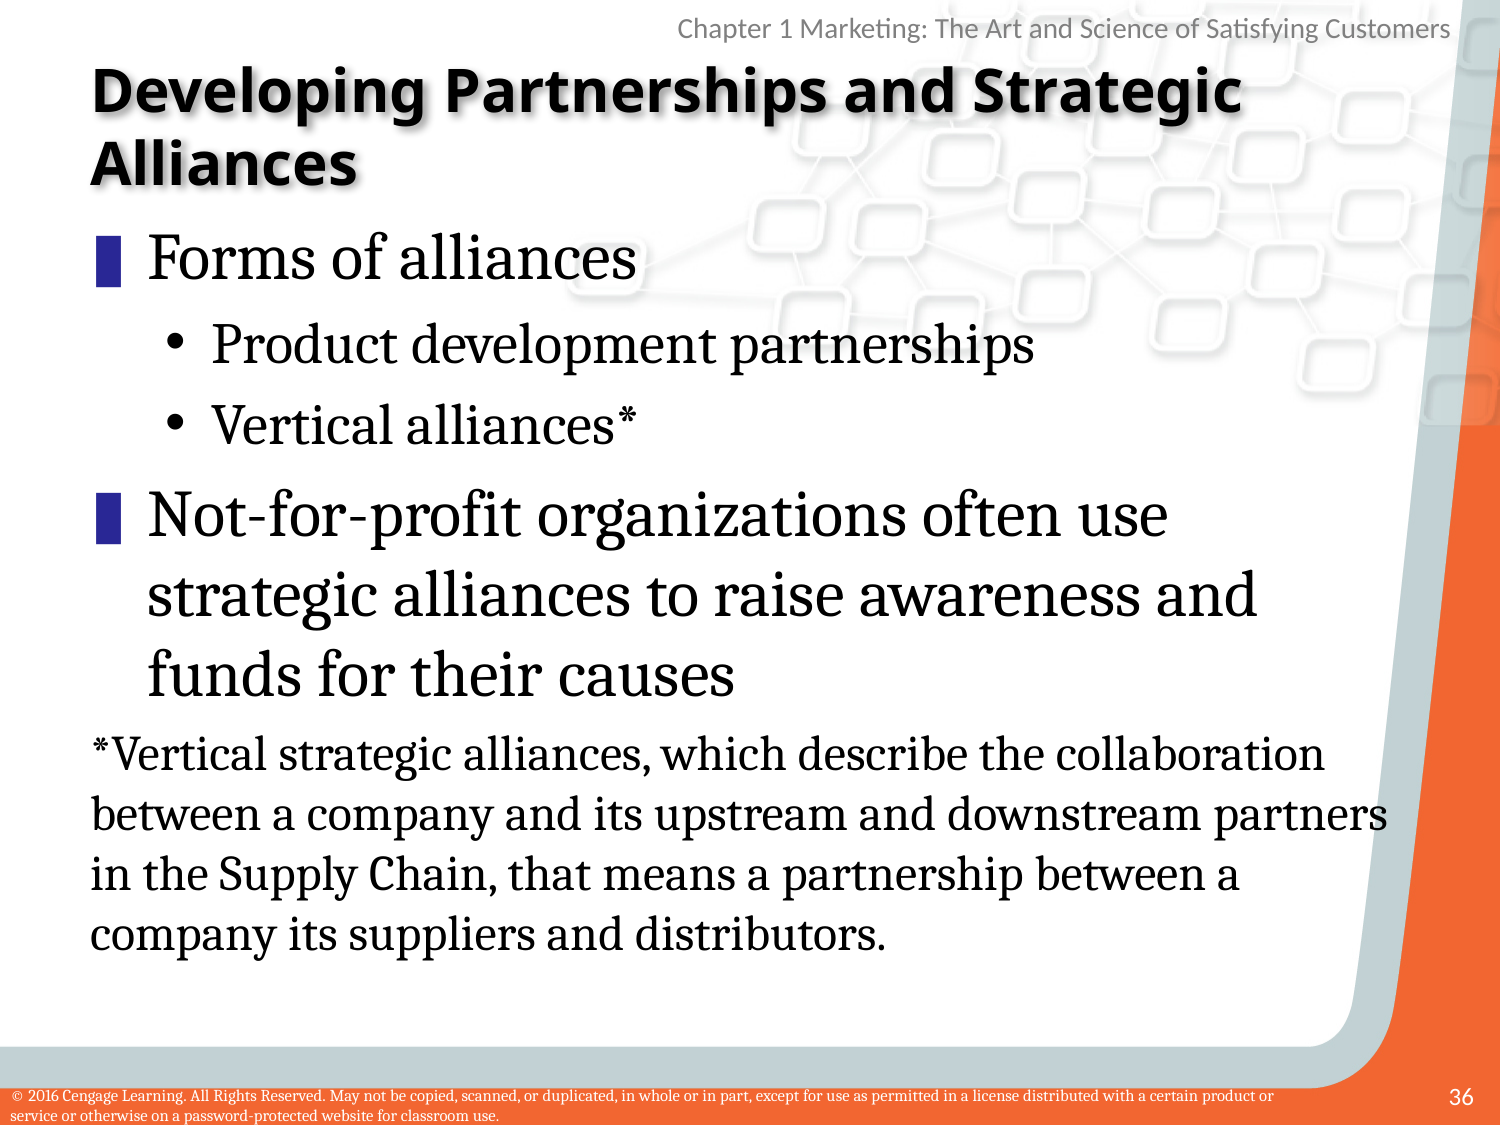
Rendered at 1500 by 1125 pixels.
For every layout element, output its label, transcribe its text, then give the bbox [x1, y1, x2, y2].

picture [0, 0, 1500, 1125]
title Developing Partnerships and Strategic Alliances [75, 45, 1425, 205]
list Forms of alliances Product development partnerships Vertical alliances* Not-for-profit organizations often use strategic alliances to raise awareness and funds for their causes *Vertical strategic alliances, which describe the collaboration between a company and its upstream and downstream partners in the Supply Chain, that means a partnership between a company its suppliers and distributors. [75, 205, 1425, 980]
slide_number 36 [1139, 1065, 1490, 1125]
